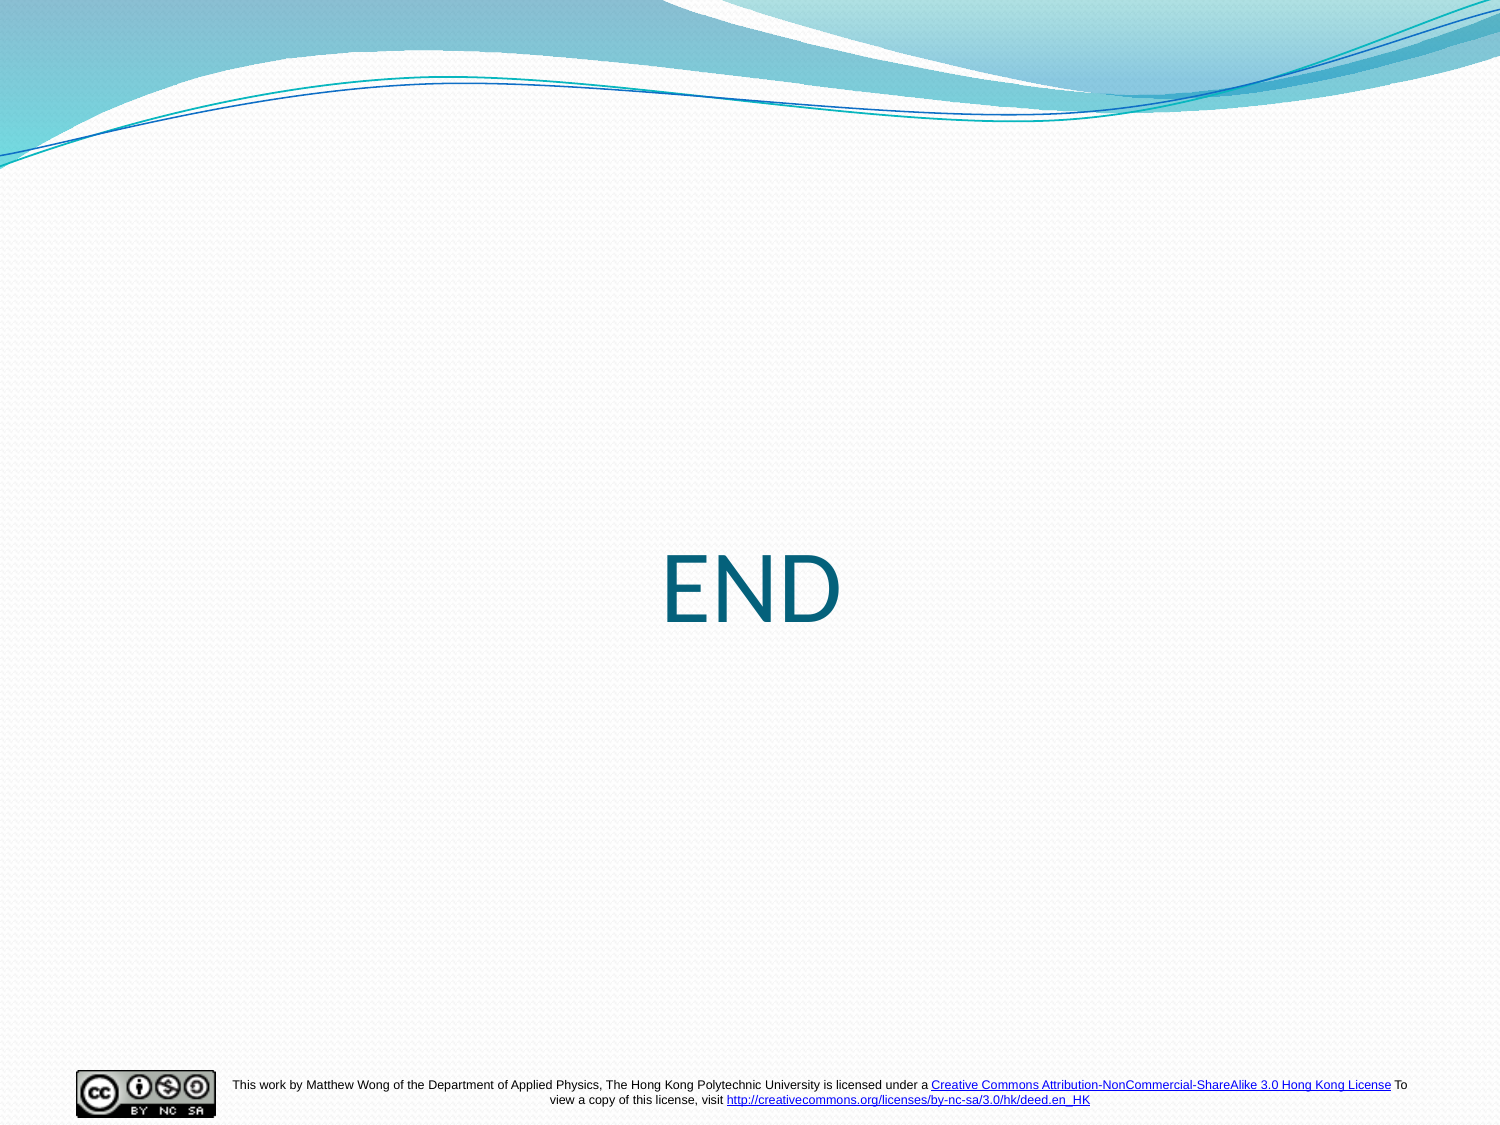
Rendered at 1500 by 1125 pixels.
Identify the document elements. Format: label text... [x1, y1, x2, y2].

picture [76, 1070, 216, 1118]
title END [76, 455, 1428, 644]
